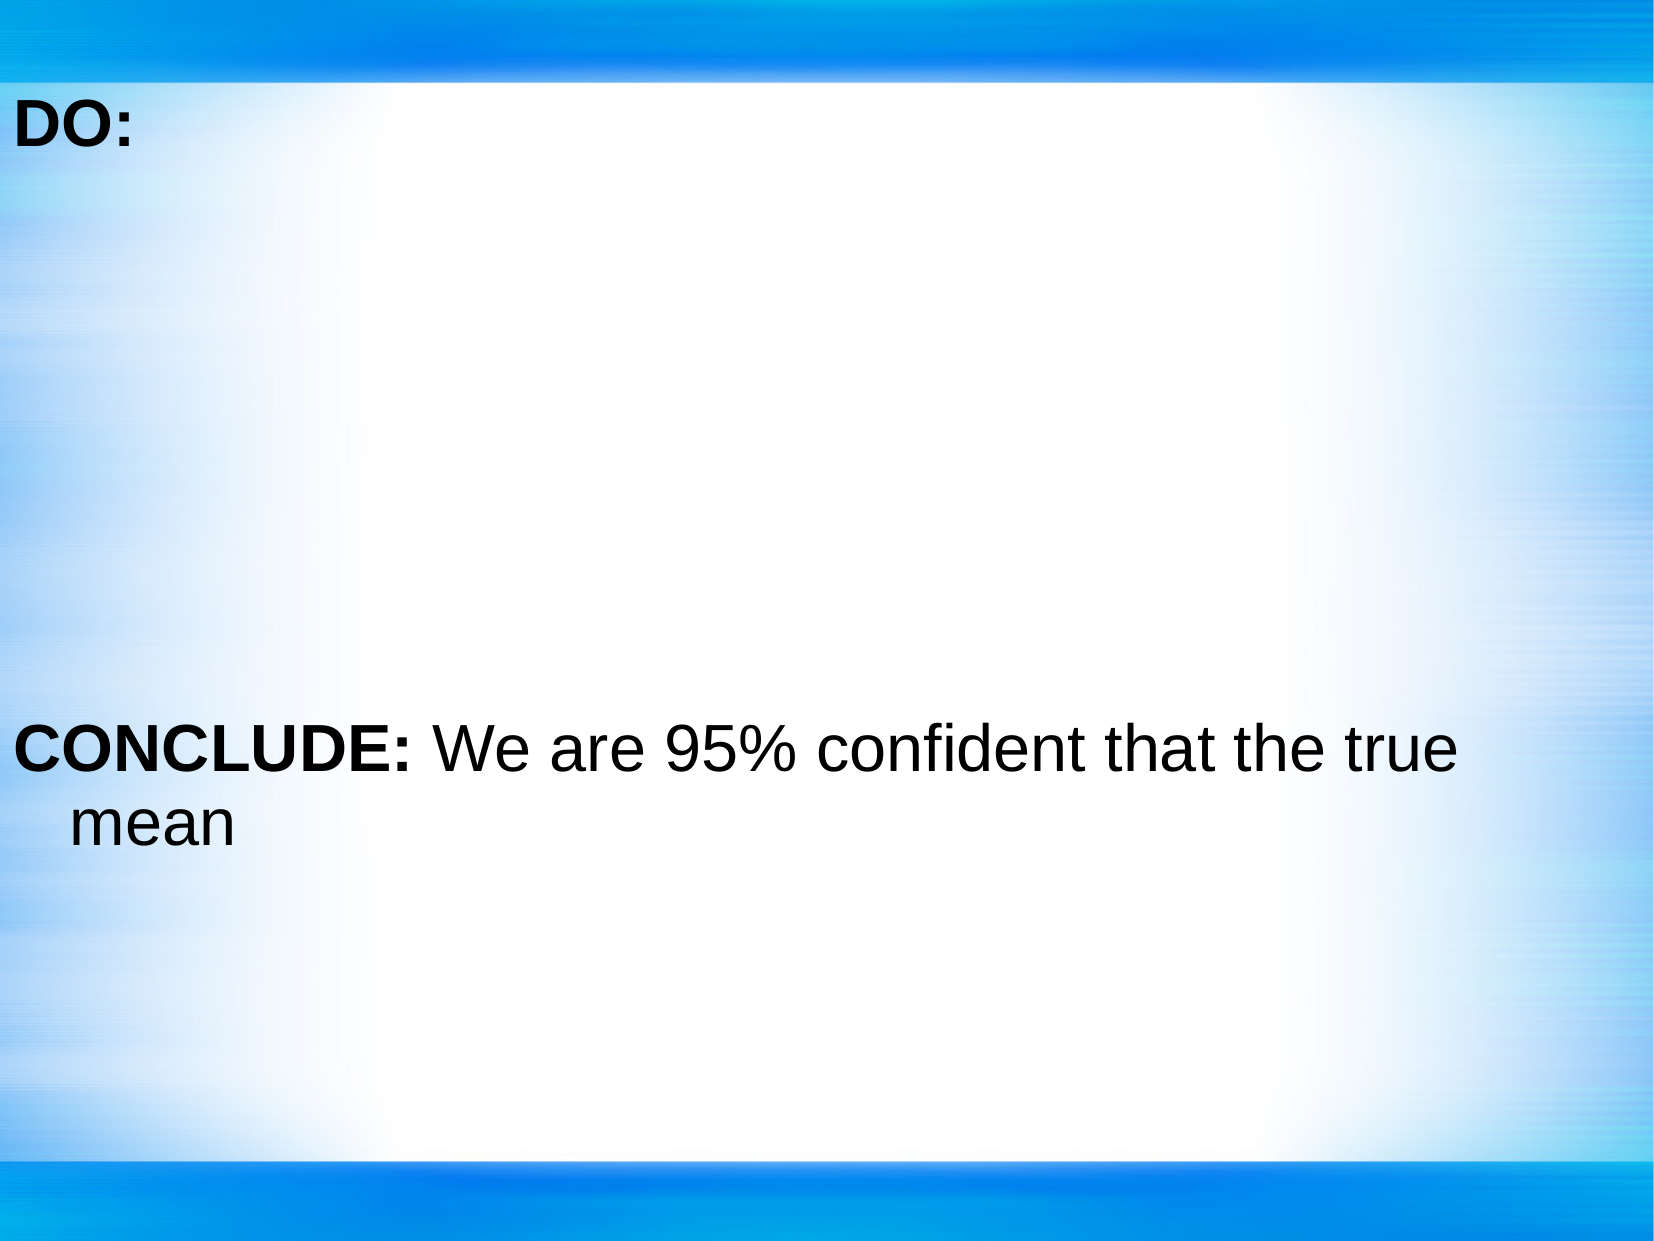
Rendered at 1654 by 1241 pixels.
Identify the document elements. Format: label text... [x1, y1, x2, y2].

list DO: CONCLUDE: We are 95% confident that the true mean [13, 82, 1502, 1108]
picture [0, 0, 1654, 1241]
